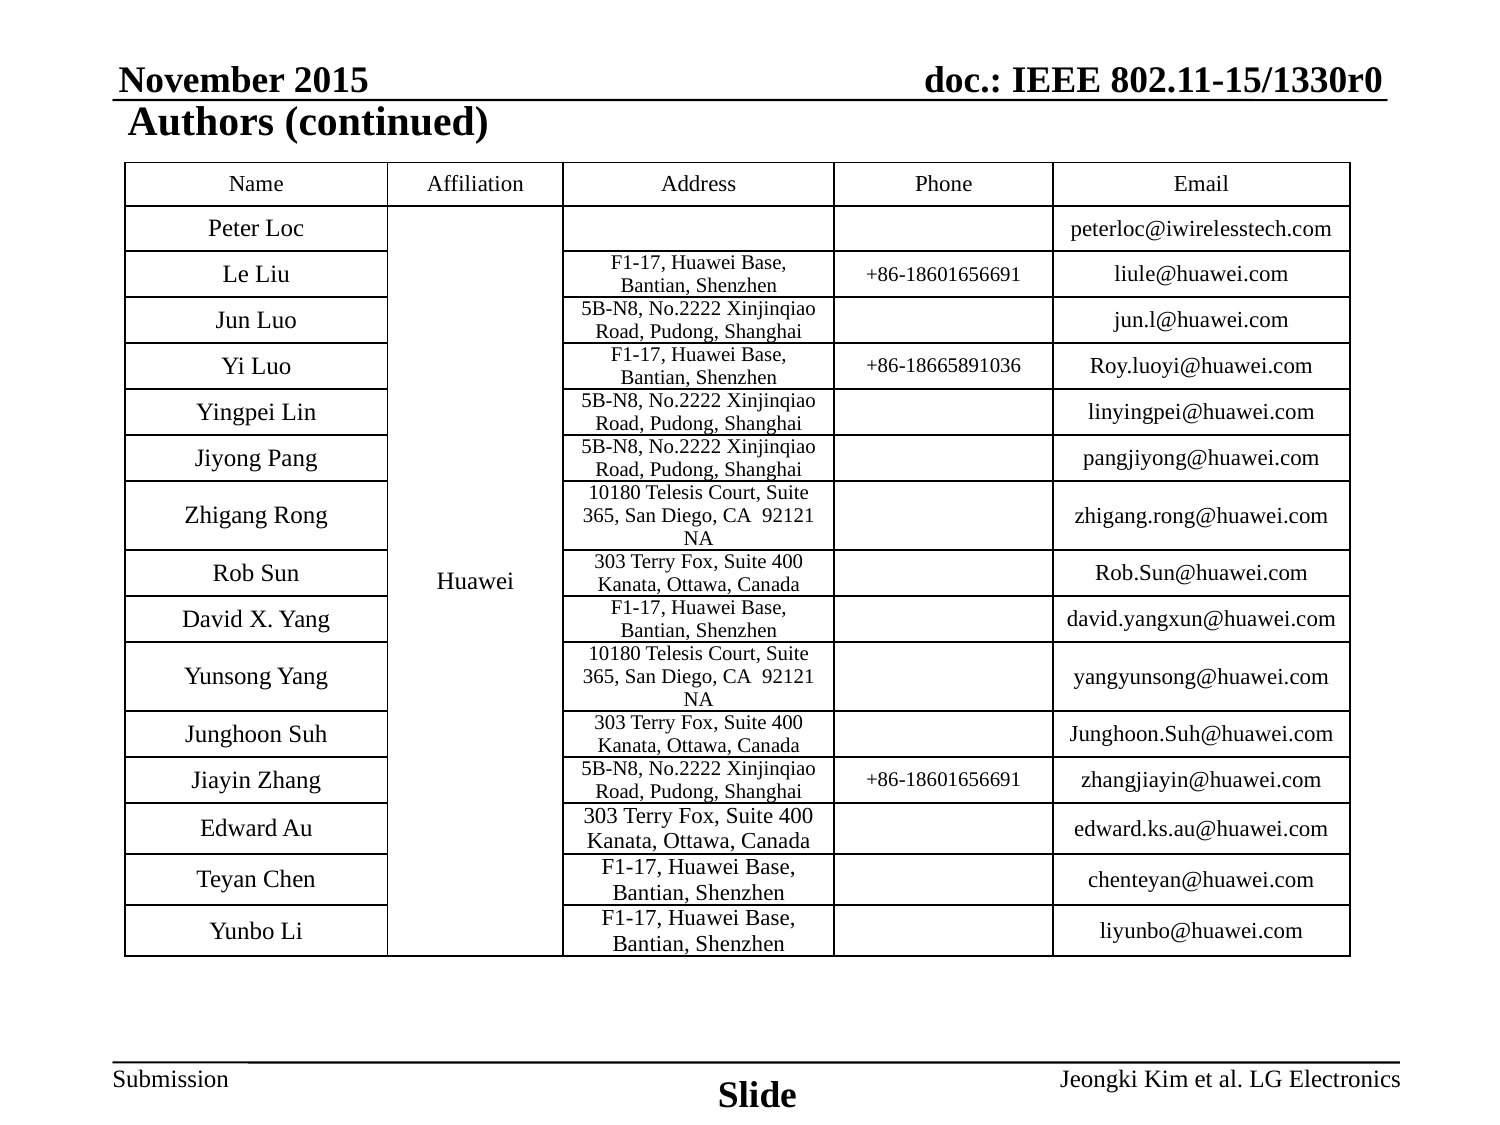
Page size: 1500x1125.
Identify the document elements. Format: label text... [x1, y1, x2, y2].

table_header Name [126, 163, 387, 205]
table_cell F1-17, Huawei Base, Bantian, Shenzhen [564, 855, 833, 904]
table_cell 303 Terry Fox, Suite 400 Kanata, Ottawa, Canada [564, 551, 833, 595]
table_cell 303 Terry Fox, Suite 400 Kanata, Ottawa, Canada [564, 712, 833, 756]
table_cell Jun Luo [126, 298, 387, 342]
table_cell Teyan Chen [126, 855, 387, 904]
table_cell [564, 207, 833, 250]
table_cell 5B-N8, No.2222 Xinjinqiao Road, Pudong, Shanghai [564, 758, 833, 802]
table_cell Peter Loc [126, 207, 387, 250]
table_header Email [1054, 163, 1349, 205]
table_cell [835, 855, 1052, 904]
table_cell +86-18665891036 [835, 344, 1052, 388]
footer Jeongki Kim et al. LG Electronics [1048, 1061, 1402, 1093]
table_cell [835, 804, 1052, 853]
table_cell Yunsong Yang [126, 643, 387, 710]
table_cell david.yangxun@huawei.com [1054, 597, 1349, 641]
table_cell F1-17, Huawei Base, Bantian, Shenzhen [564, 344, 833, 388]
table_cell yangyunsong@huawei.com [1054, 643, 1349, 710]
table_cell [835, 207, 1052, 250]
table_cell [835, 906, 1052, 955]
table_cell chenteyan@huawei.com [1054, 855, 1349, 904]
table_cell F1-17, Huawei Base, Bantian, Shenzhen [564, 597, 833, 641]
title Authors (continued) [112, 99, 1388, 138]
table_cell F1-17, Huawei Base, Bantian, Shenzhen [564, 252, 833, 296]
table_cell Edward Au [126, 804, 387, 853]
table_cell Zhigang Rong [126, 482, 387, 549]
table_cell 5B-N8, No.2222 Xinjinqiao Road, Pudong, Shanghai [564, 298, 833, 342]
table_header Address [564, 163, 833, 205]
table_cell [835, 298, 1052, 342]
table_cell [835, 597, 1052, 641]
table_header Phone [835, 163, 1052, 205]
table_cell [835, 436, 1052, 480]
table_cell Junghoon Suh [126, 712, 387, 756]
table_cell [835, 712, 1052, 756]
table_cell edward.ks.au@huawei.com [1054, 804, 1349, 853]
table_cell Huawei [388, 207, 562, 955]
table_cell Jiayin Zhang [126, 758, 387, 802]
table_cell pangjiyong@huawei.com [1054, 436, 1349, 480]
table_cell liyunbo@huawei.com [1054, 906, 1349, 955]
table_cell linyingpei@huawei.com [1054, 390, 1349, 434]
table_cell +86-18601656691 [835, 252, 1052, 296]
table_cell 10180 Telesis Court, Suite 365, San Diego, CA 92121 NA [564, 643, 833, 710]
table_cell [835, 551, 1052, 595]
table_cell Jiyong Pang [126, 436, 387, 480]
table_cell F1-17, Huawei Base, Bantian, Shenzhen [564, 906, 833, 955]
table_cell David X. Yang [126, 597, 387, 641]
table_cell Rob Sun [126, 551, 387, 595]
table_cell 5B-N8, No.2222 Xinjinqiao Road, Pudong, Shanghai [564, 390, 833, 434]
table_cell Yunbo Li [126, 906, 387, 955]
table_cell [835, 643, 1052, 710]
table_cell 5B-N8, No.2222 Xinjinqiao Road, Pudong, Shanghai [564, 436, 833, 480]
table_cell Junghoon.Suh@huawei.com [1054, 712, 1349, 756]
table_cell Yingpei Lin [126, 390, 387, 434]
text_box November 2015 [118, 54, 370, 100]
table_cell peterloc@iwirelesstech.com [1054, 207, 1349, 250]
table_cell liule@huawei.com [1054, 252, 1349, 296]
table_cell zhangjiayin@huawei.com [1054, 758, 1349, 802]
table_cell jun.l@huawei.com [1054, 298, 1349, 342]
table_cell [835, 390, 1052, 434]
table_cell Rob.Sun@huawei.com [1054, 551, 1349, 595]
table_header Affiliation [388, 163, 562, 205]
table_cell Roy.luoyi@huawei.com [1054, 344, 1349, 388]
table_cell [835, 482, 1052, 549]
table_cell 10180 Telesis Court, Suite 365, San Diego, CA 92121 NA [564, 482, 833, 549]
table_cell 303 Terry Fox, Suite 400 Kanata, Ottawa, Canada [564, 804, 833, 853]
slide_number Slide 2 [713, 1069, 802, 1101]
table_cell zhigang.rong@huawei.com [1054, 482, 1349, 549]
table_cell Le Liu [126, 252, 387, 296]
table_cell Yi Luo [126, 344, 387, 388]
table_cell +86-18601656691 [835, 758, 1052, 802]
